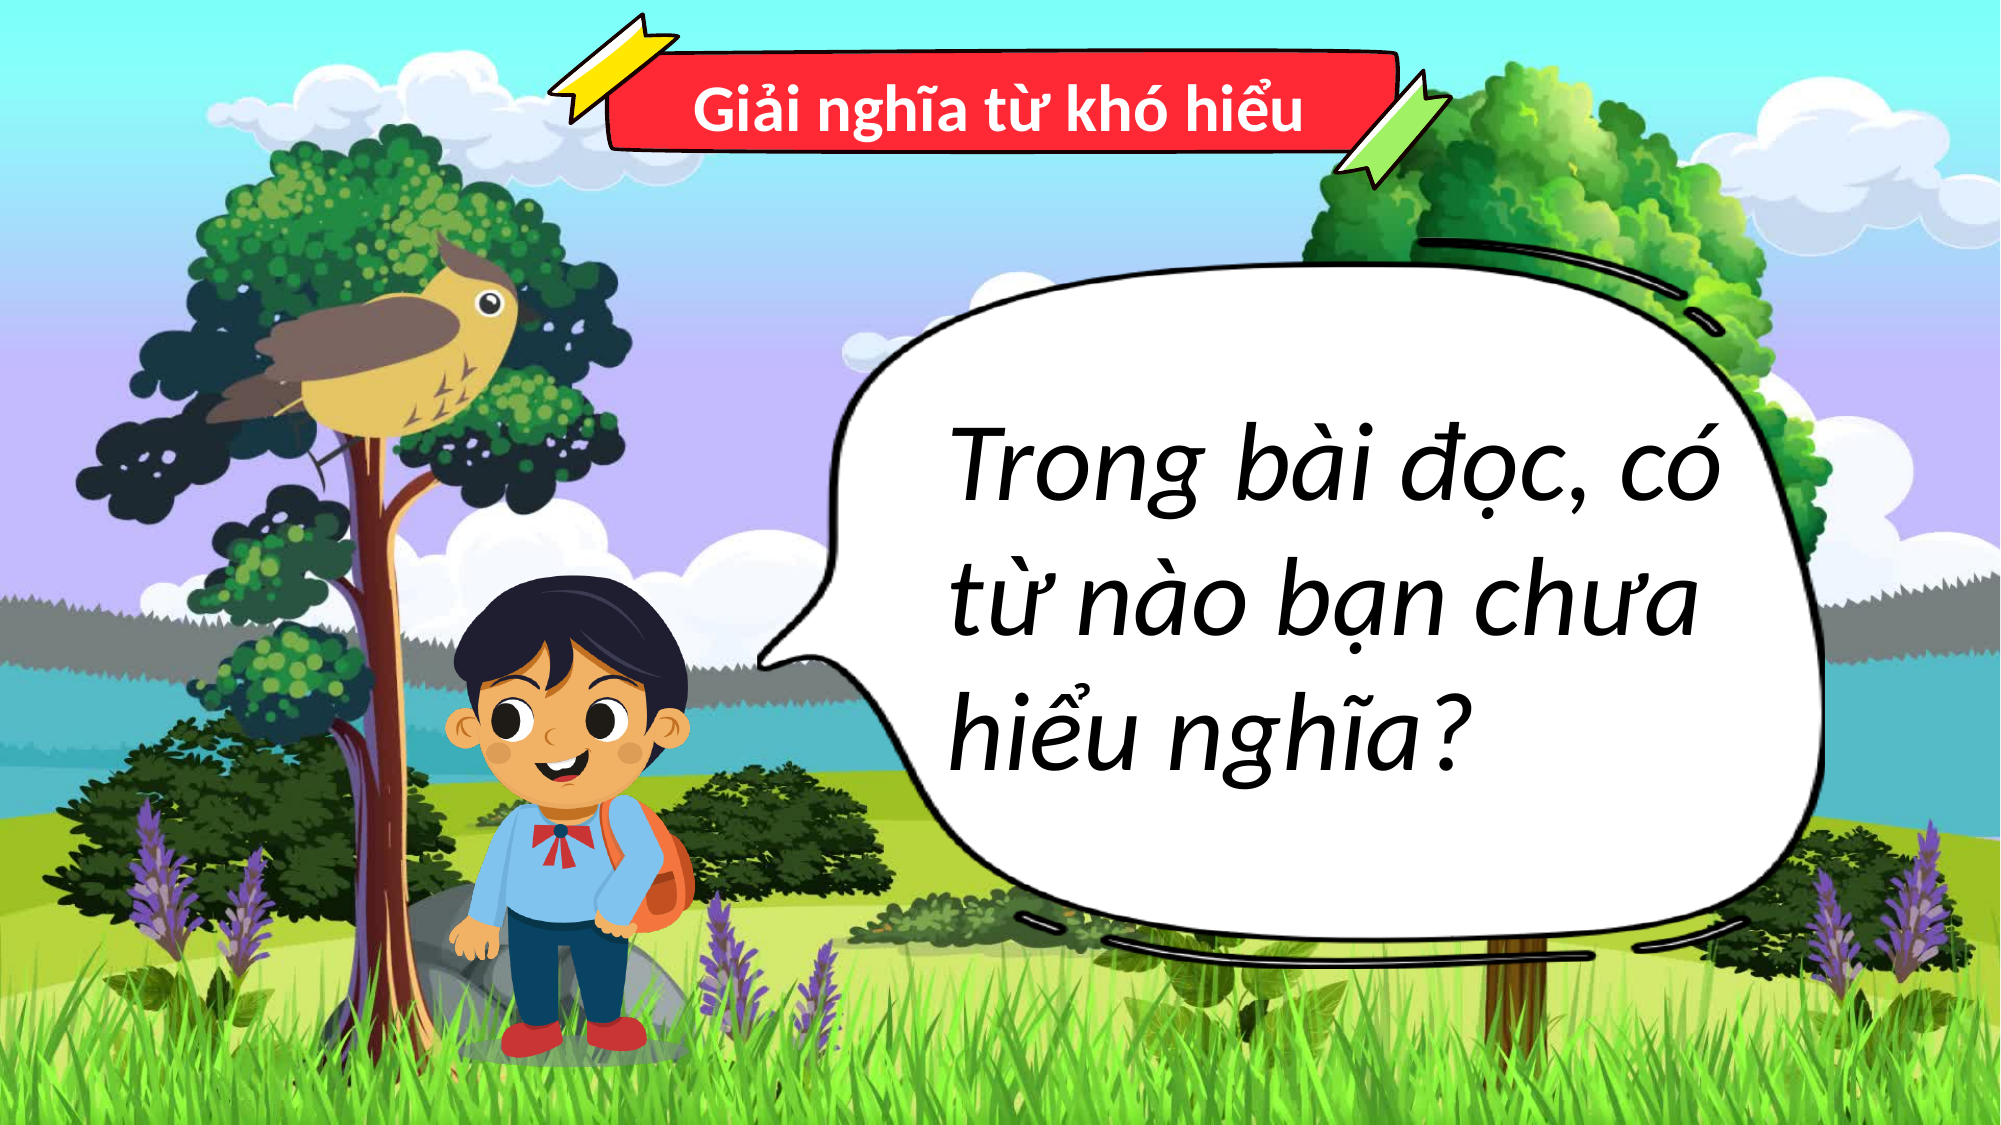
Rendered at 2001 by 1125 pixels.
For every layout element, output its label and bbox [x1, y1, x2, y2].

text_box [546, 12, 1454, 191]
text_box [756, 237, 1862, 969]
picture [0, 0, 2001, 1125]
